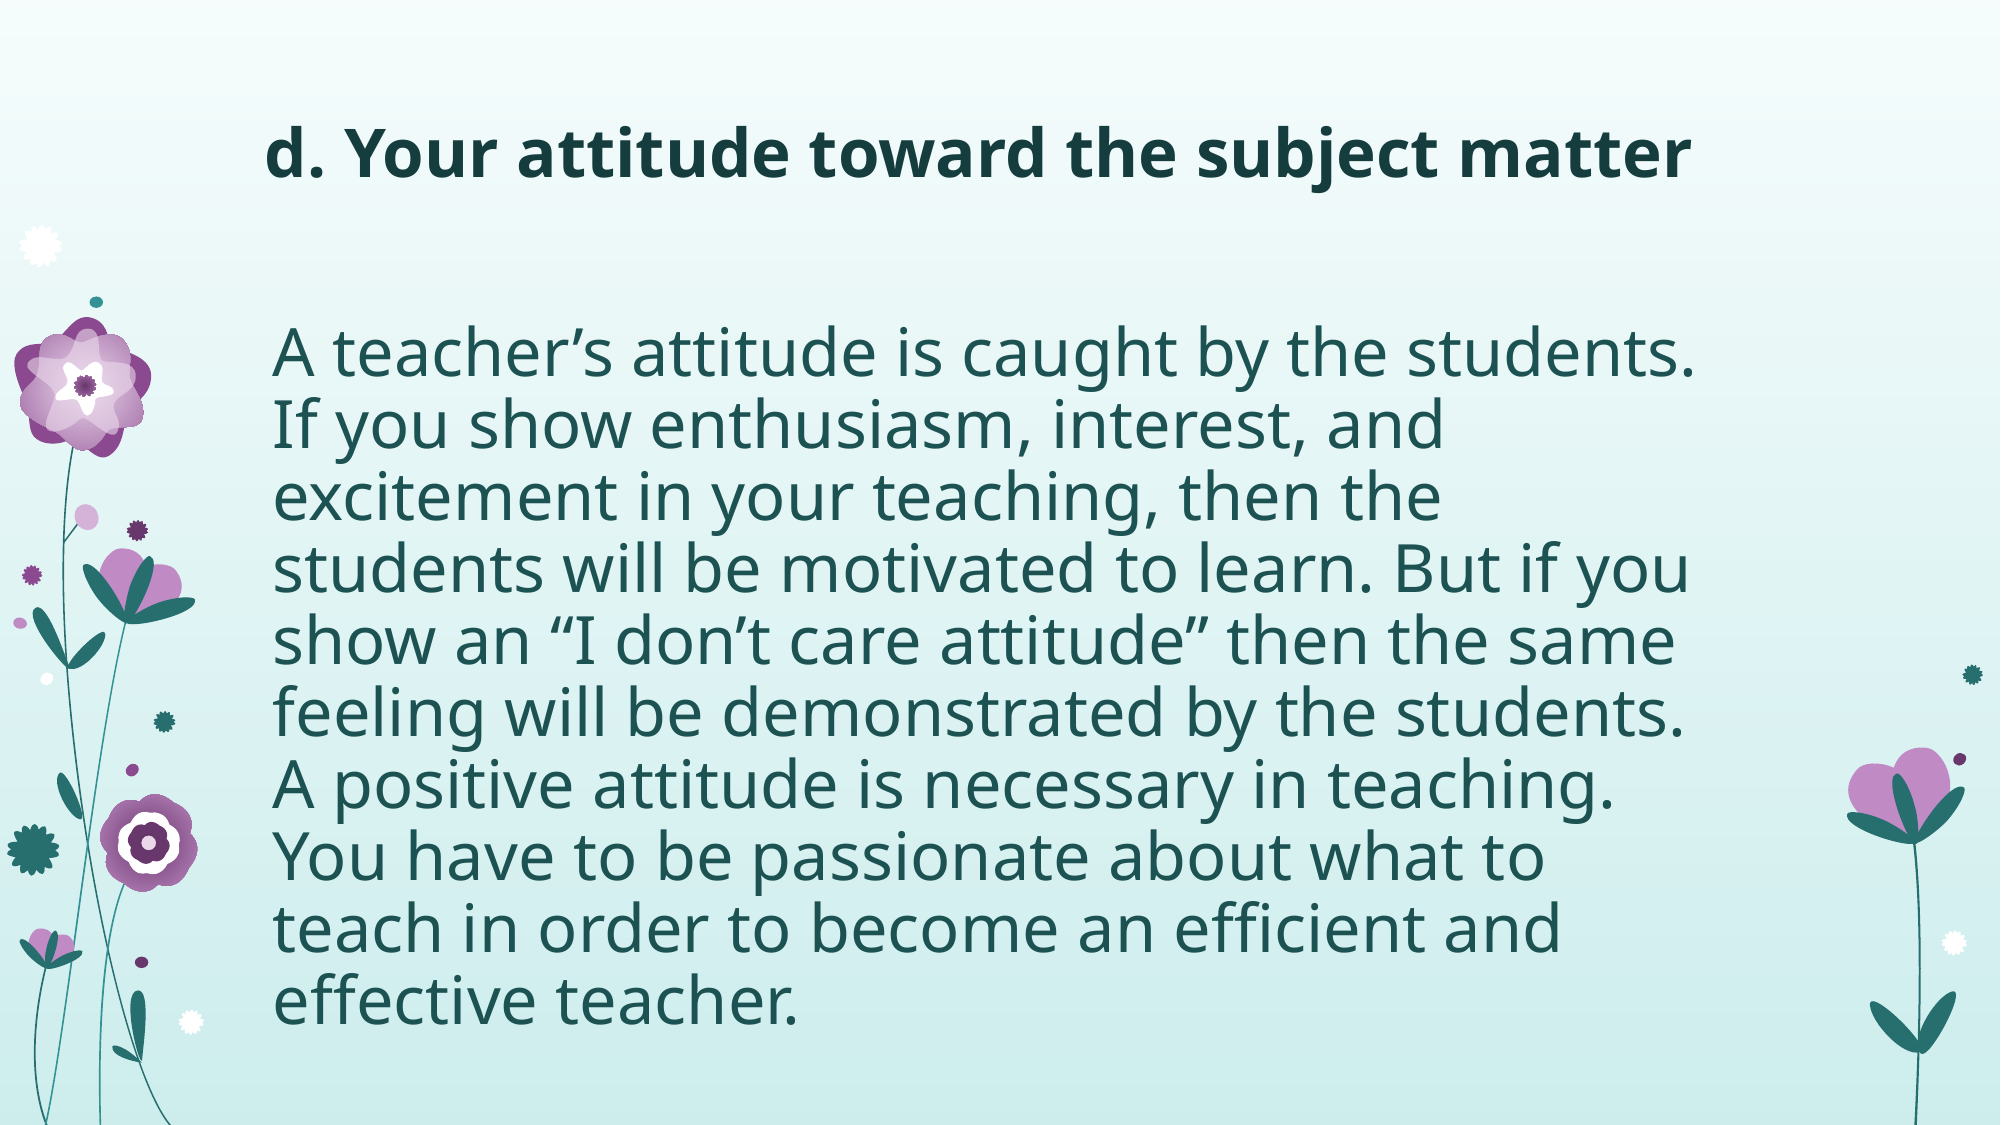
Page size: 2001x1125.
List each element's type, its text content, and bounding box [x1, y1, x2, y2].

list A teacher’s attitude is caught by the students. If you show enthusiasm, interest, and excitement in your teaching, then the students will be motivated to learn. But if you show an “I don’t care attitude” then the same feeling will be demonstrated by the students. A positive attitude is necessary in teaching. You have to be passionate about what to teach in order to become an efficient and effective teacher. [249, 311, 1750, 987]
title d. Your attitude toward the subject matter [249, 92, 1750, 281]
